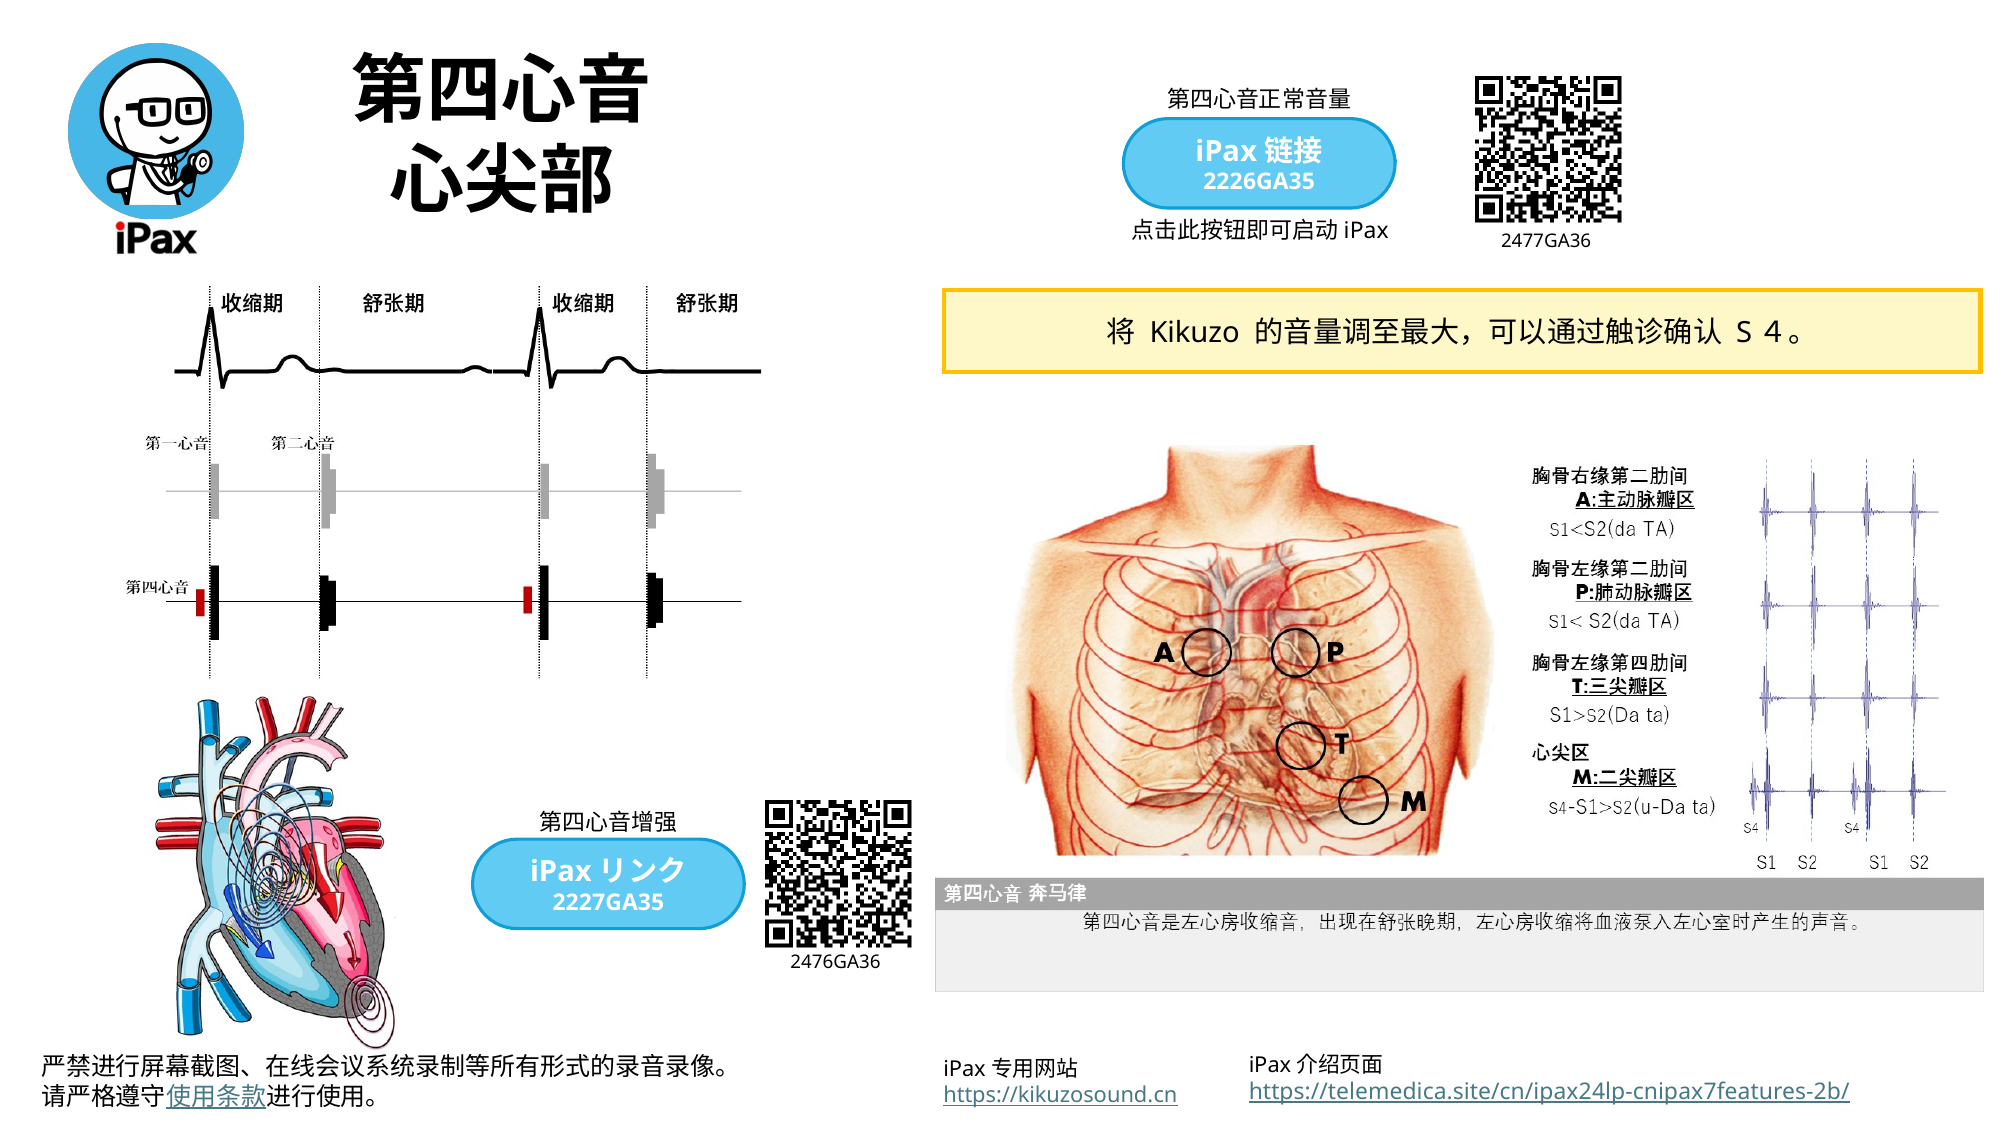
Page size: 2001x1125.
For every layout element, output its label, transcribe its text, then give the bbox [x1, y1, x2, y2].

text_box iPax链接 2226GA35 [1121, 119, 1397, 208]
text_box 第四心音 心尖部 [247, 34, 756, 222]
text_box 第四心音正常音量 [1152, 77, 1367, 120]
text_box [67, 42, 245, 256]
text_box 第四心音增强 [524, 799, 693, 843]
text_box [748, 784, 927, 981]
text_box iPax介绍页面 https://telemedica.site/cn/ipax24lp-cnipax7features-2b/ [1233, 1042, 1866, 1116]
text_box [1458, 59, 1638, 260]
text_box 严禁进行屏幕截图、在线会议系统录制等所有形式的录音录像。 请严格遵守使用条款进行使用。 [26, 1043, 1125, 1125]
text_box 将 Kikuzo 的音量调至最大，可以通过触诊确认 S４。 [942, 288, 1982, 373]
picture [935, 401, 1984, 992]
text_box 点击此按钮即可启动iPax [1116, 208, 1404, 251]
picture [32, 222, 874, 1066]
text_box iPaxリンク 2227GA35 [470, 837, 746, 931]
text_box iPax专用网站 https://kikuzosound.cn [928, 1047, 1193, 1118]
